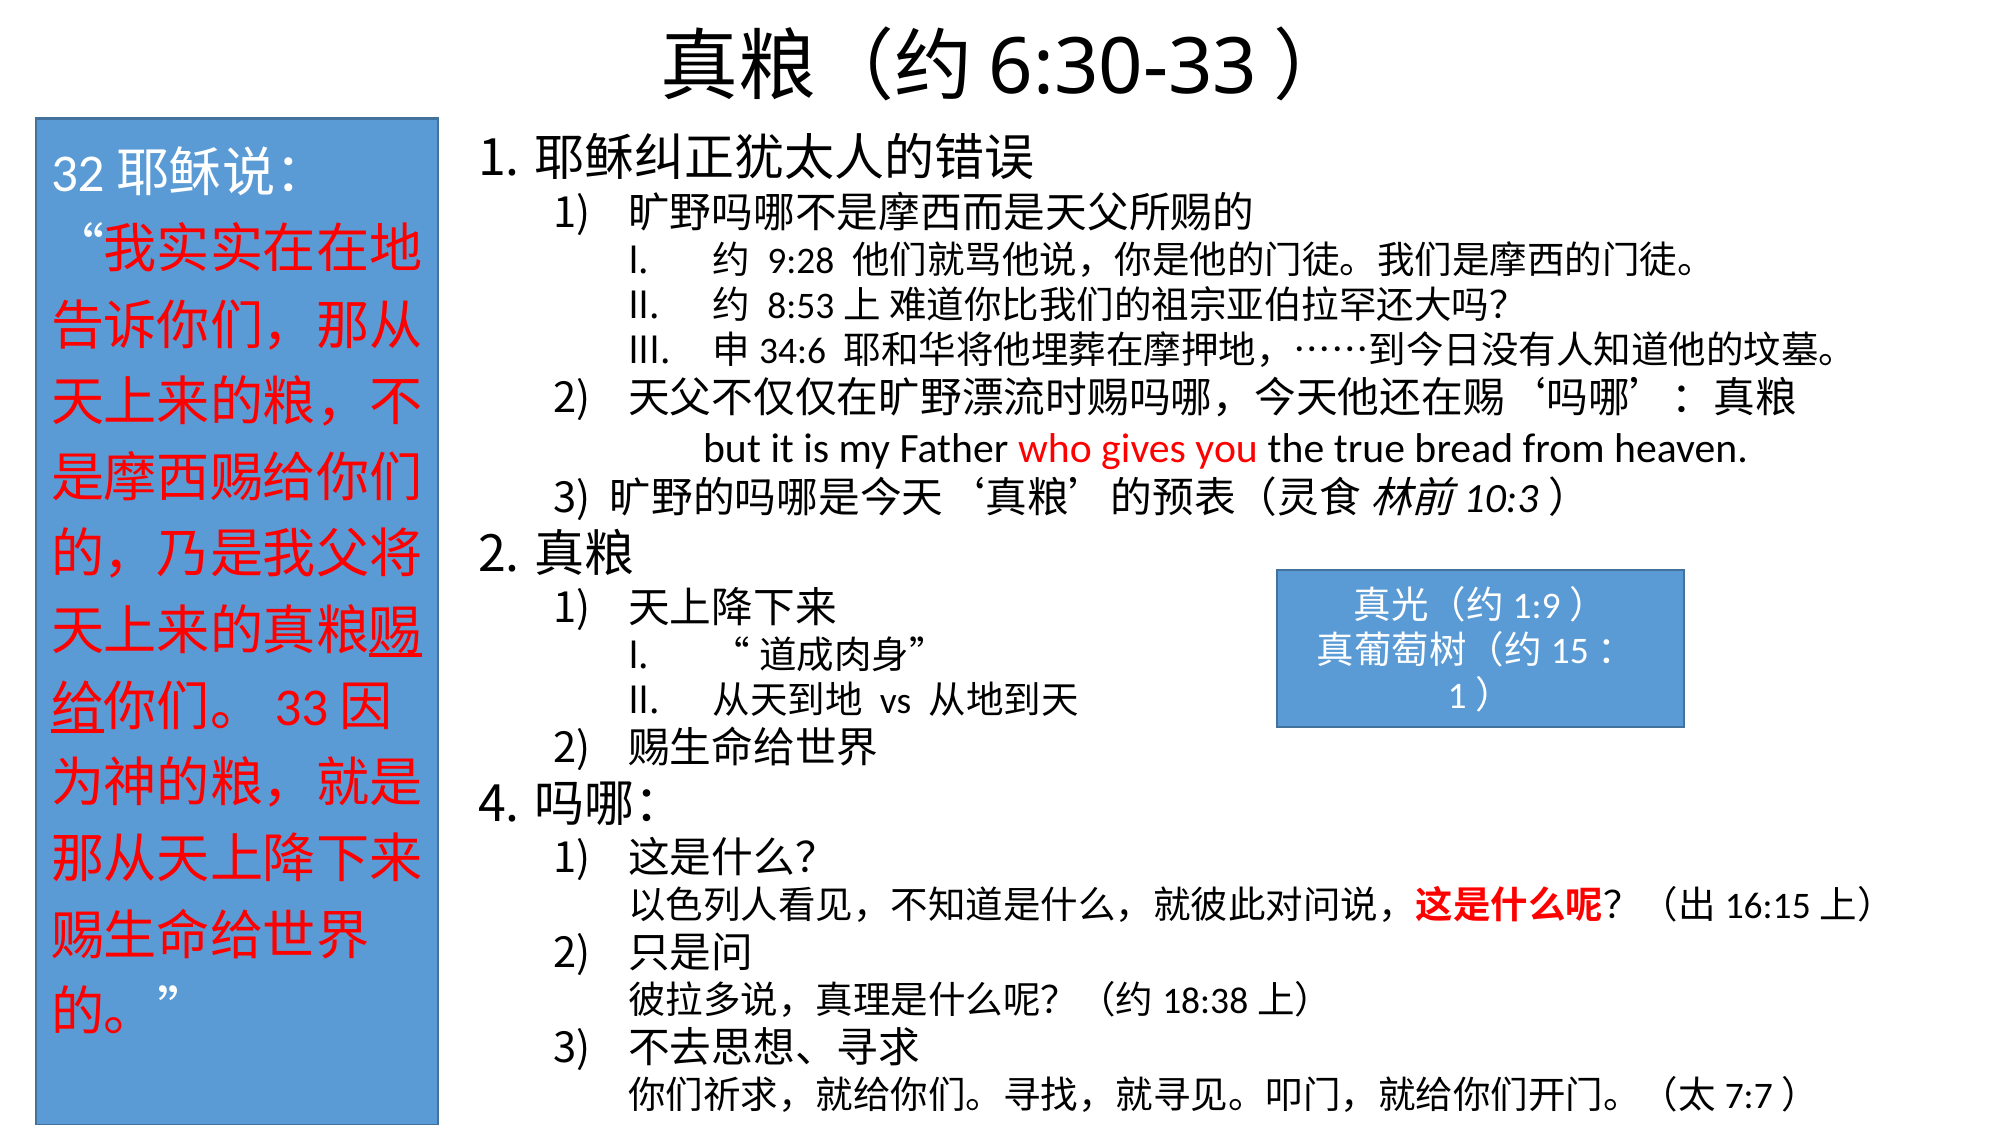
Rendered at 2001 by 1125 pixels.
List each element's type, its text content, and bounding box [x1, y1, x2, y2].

text_box 耶稣纠正犹太人的错误 旷野吗哪不是摩西而是天父所赐的 约 9:28 他们就骂他说，你是他的门徒。我们是摩西的门徒。 约 8:53上 难道你比我们的祖宗亚伯拉罕还大吗？ 申34:6 耶和华将他埋葬在摩押地，……到今日没有人知道他的坟墓。 天父不仅仅在旷野漂流时赐吗哪，今天他还在赐‘吗哪’：真粮 but it is my Father who gives you the true bread from heaven. 旷野的吗哪是今天‘真粮’的预表（灵食 林前10:3） 真粮 天上降下来 “道成肉身” 从天到地 vs 从地到天 赐生命给世界 吗哪： 这是什么？ 以色列人看见，不知道是什么，就彼此对问说，这是什么呢？（出16:15上） 只是问 彼拉多说，真理是什么呢？（约18:38上） 不去思想、寻求 你们祈求，就给你们。寻找，就寻见。叩门，就给你们开门。（太7:7） [463, 118, 1975, 1125]
title 真粮（约6:30-33） [143, 19, 1869, 119]
text_box 真光（约1:9） 真葡萄树（约15：1） [1276, 569, 1685, 728]
list 32耶稣说：“我实实在在地告诉你们，那从天上来的粮，不是摩西赐给你们的，乃是我父将天上来的真粮赐给你们。33因为神的粮，就是那从天上降下来赐生命给世界的。” [35, 117, 439, 1125]
